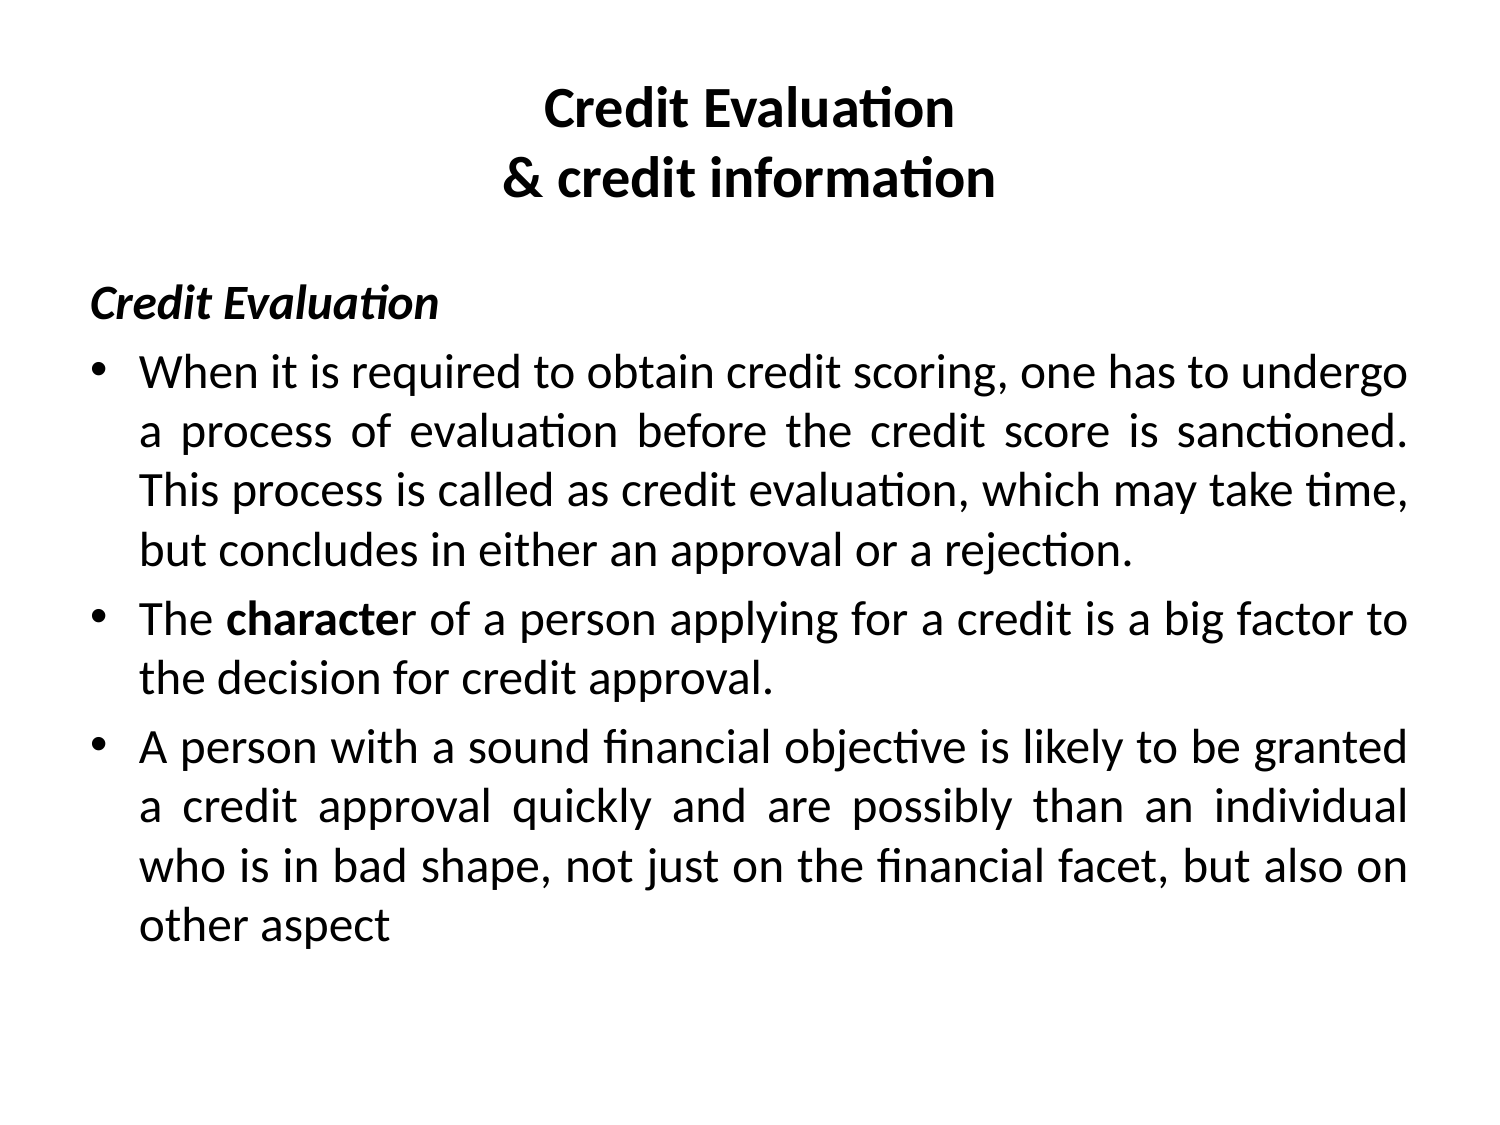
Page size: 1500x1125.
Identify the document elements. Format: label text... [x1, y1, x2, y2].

title Credit Evaluation & credit information [75, 45, 1425, 233]
list Credit Evaluation When it is required to obtain credit scoring, one has to undergo a process of evaluation before the credit score is sanctioned. This process is called as credit evaluation, which may take time, but concludes in either an approval or a rejection. The character of a person applying for a credit is a big factor to the decision for credit approval. A person with a sound financial objective is likely to be granted a credit approval quickly and are possibly than an individual who is in bad shape, not just on the financial facet, but also on other aspect [75, 262, 1425, 1005]
